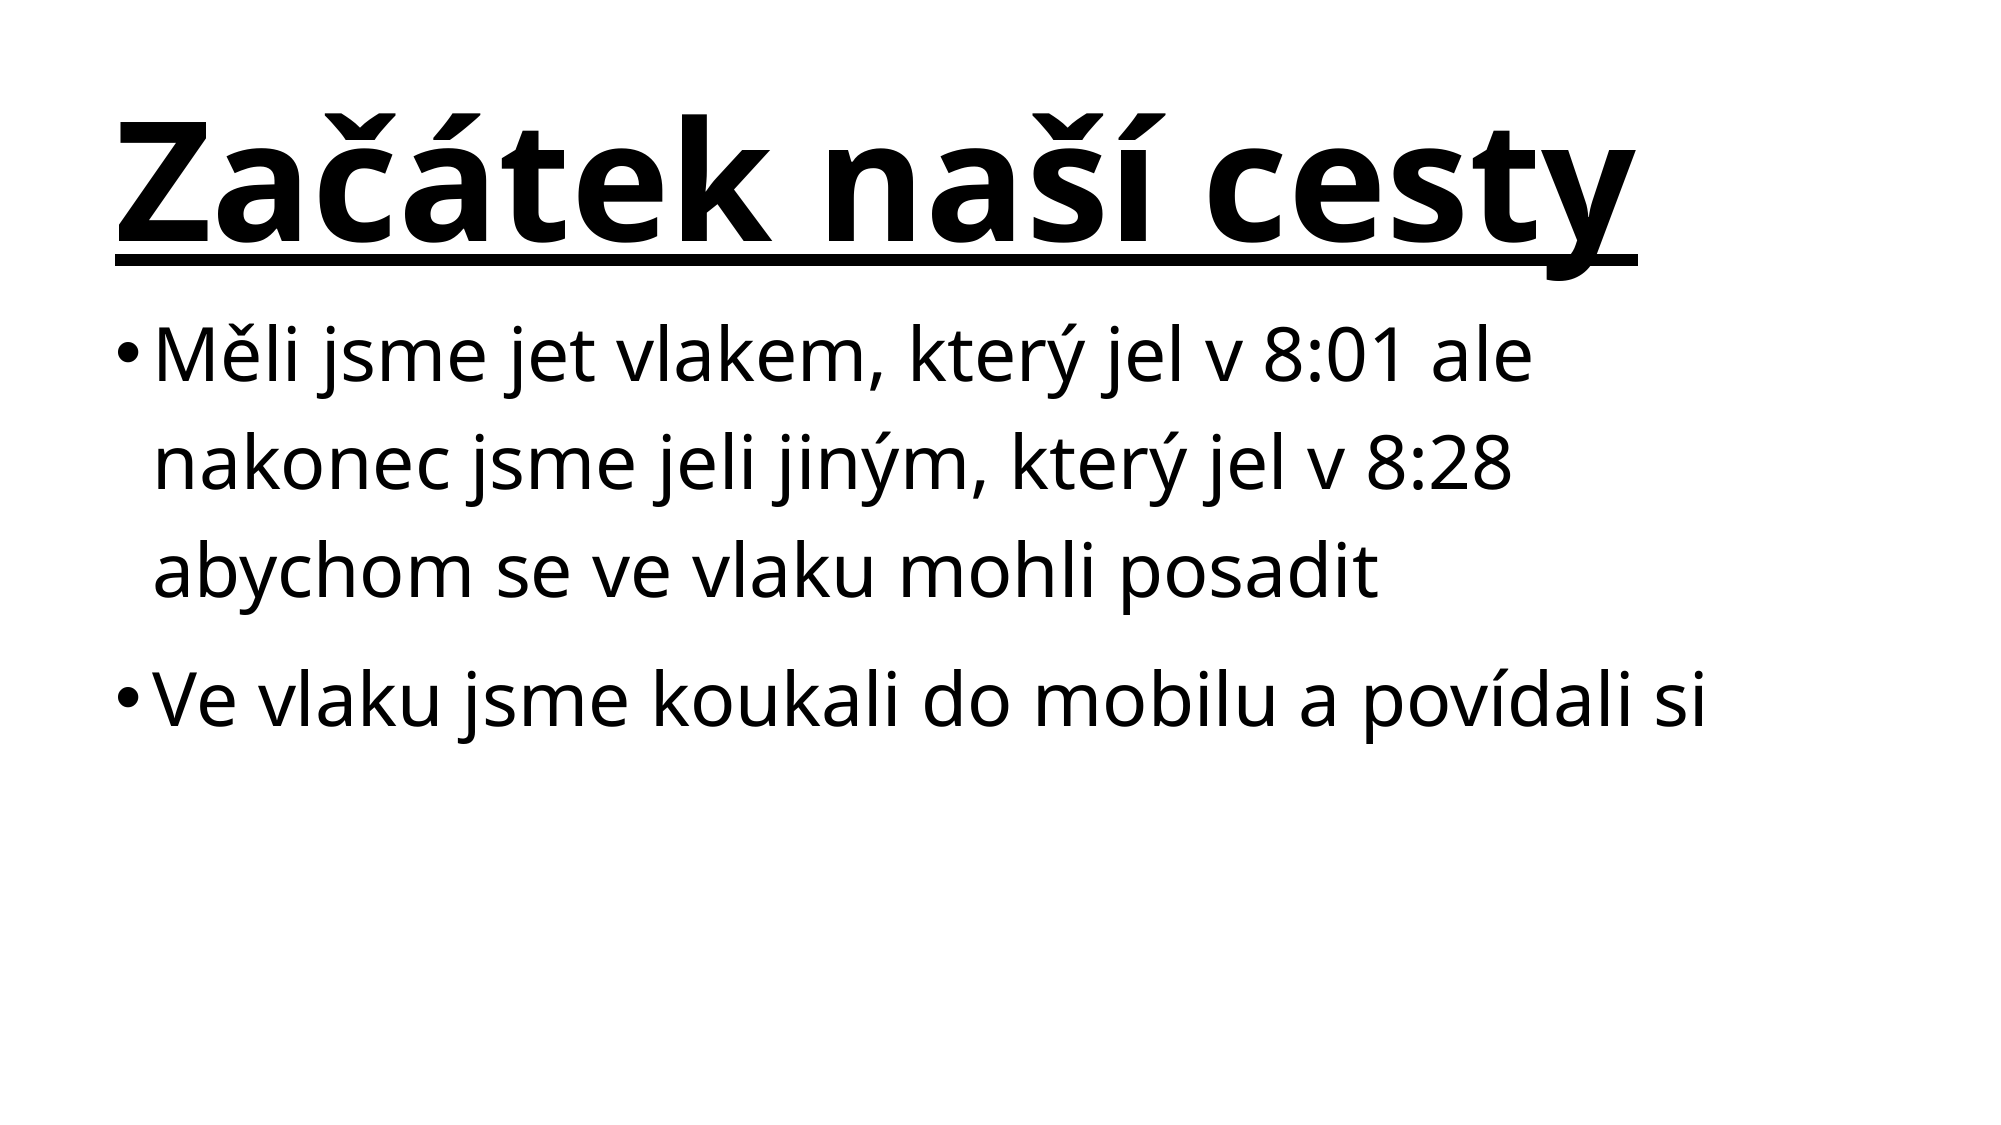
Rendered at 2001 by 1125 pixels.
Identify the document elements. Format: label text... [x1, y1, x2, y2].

title Začátek naší cesty [100, 90, 1849, 276]
list Měli jsme jet vlakem, který jel v 8:01 ale nakonec jsme jeli jiným, který jel v 8:28 abychom se ve vlaku mohli posadit Ve vlaku jsme koukali do mobilu a povídali si [100, 281, 1849, 1035]
